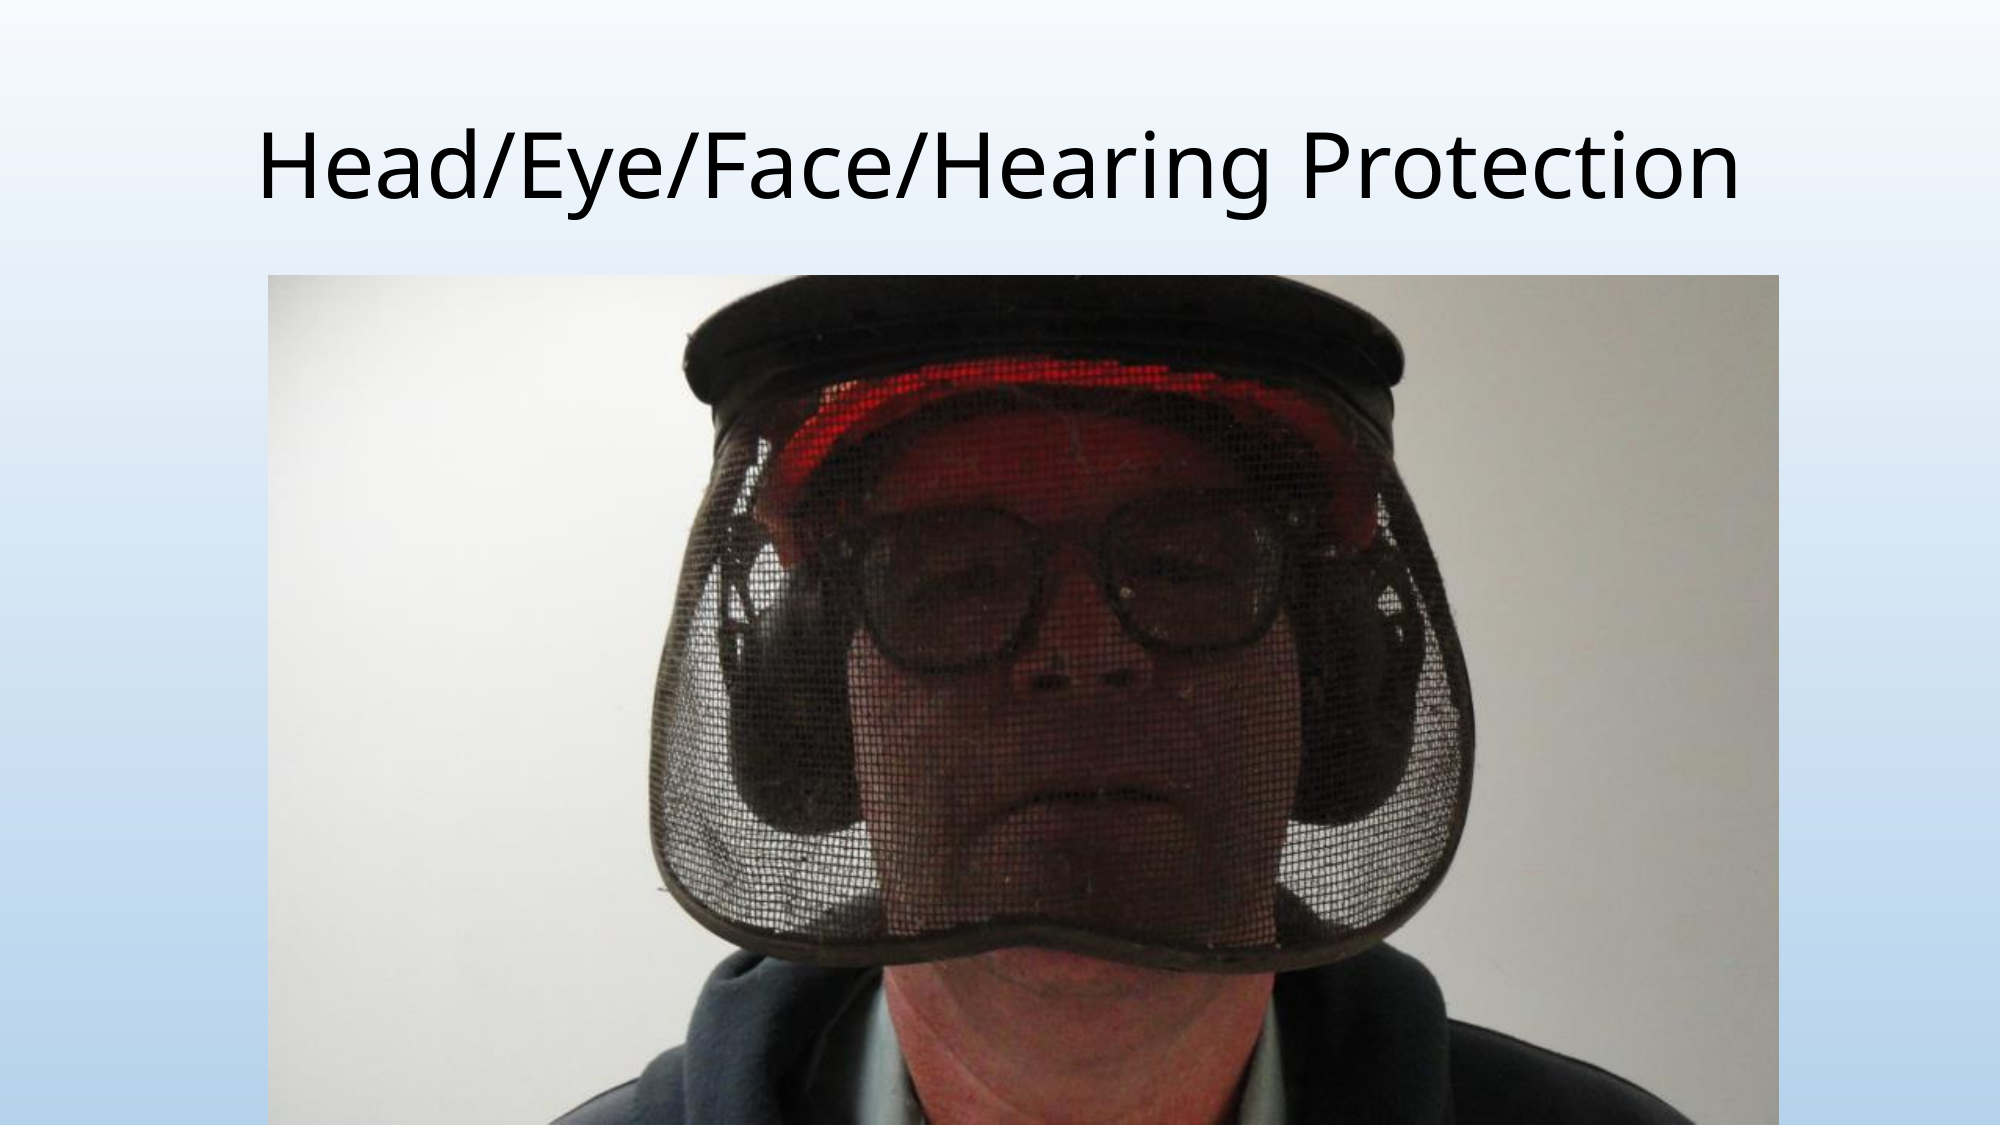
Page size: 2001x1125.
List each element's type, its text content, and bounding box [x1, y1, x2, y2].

picture [268, 275, 1779, 1125]
title Head/Eye/Face/Hearing Protection [137, 59, 1863, 278]
